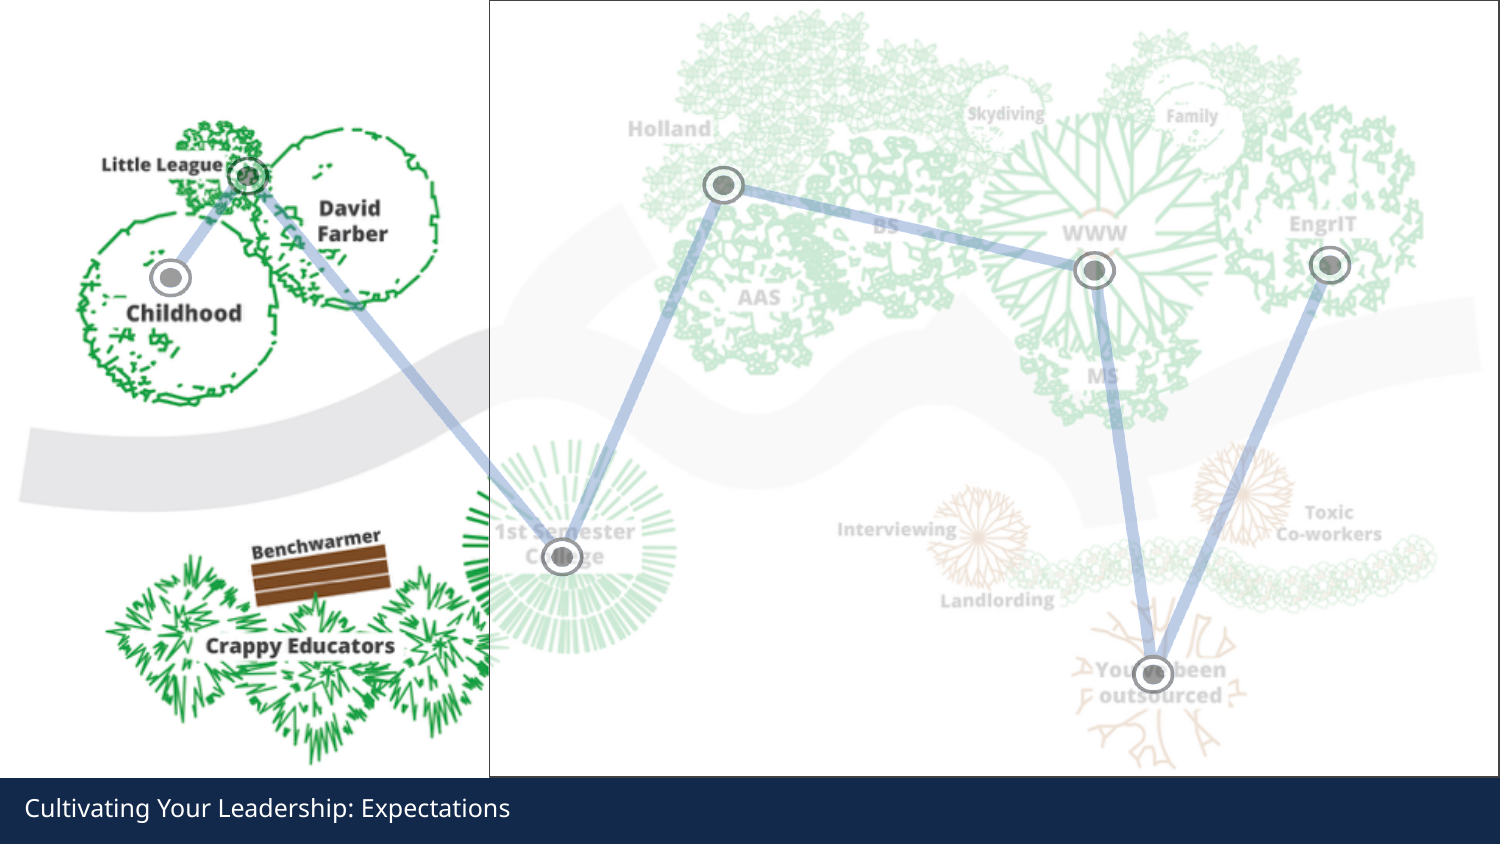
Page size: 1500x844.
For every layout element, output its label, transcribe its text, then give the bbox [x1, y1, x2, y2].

picture [0, 0, 1500, 786]
list Cultivating Your Leadership: Expectations [9, 787, 1385, 844]
